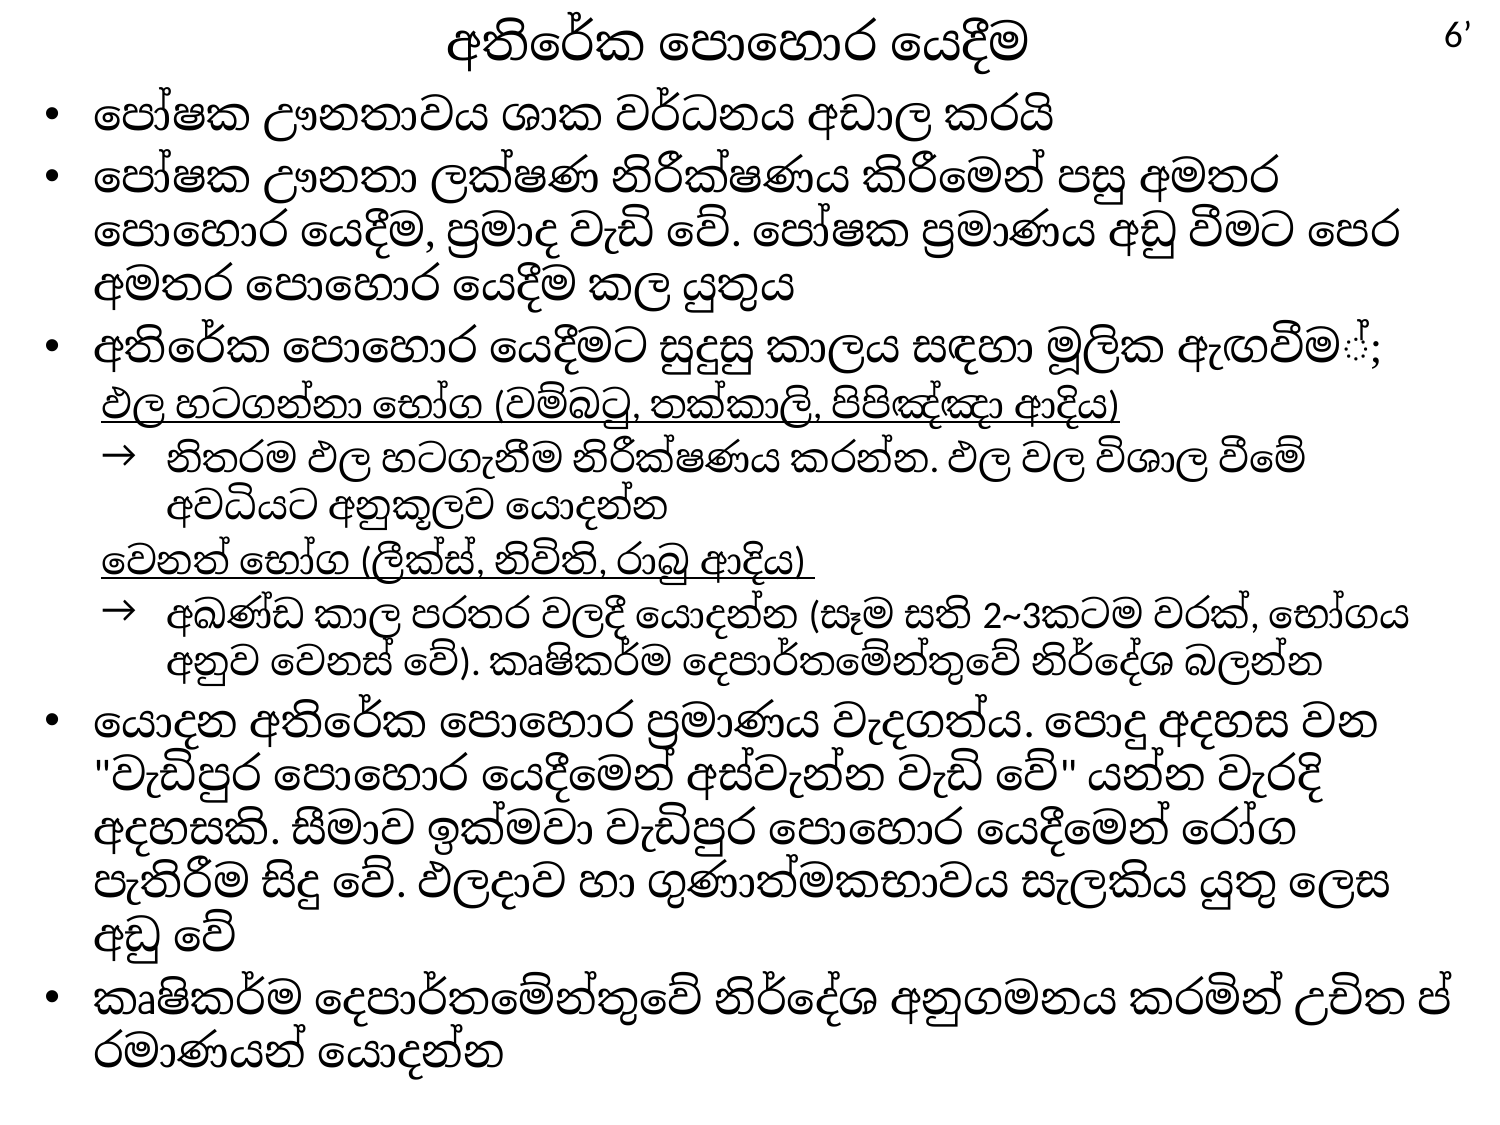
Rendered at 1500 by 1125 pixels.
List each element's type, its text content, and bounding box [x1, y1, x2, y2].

title අතිරේක පොහොර යෙදීම [230, 0, 1247, 78]
text_box 6’ [1429, 2, 1489, 63]
list පෝෂක ඌනතාවය ශාක වර්ධනය අඩාල කරයි පෝෂක ඌනතා ලක්ෂණ නිරීක්ෂණය කිරීමෙන් පසු අමතර පොහොර යෙදීම, ප්‍රමාද වැඩි වේ. පෝෂක ප්‍රමාණය අඩු වීමට පෙර අමතර පොහොර යෙදීම කල යුතුය අතිරේක පොහොර යෙදීමට සුදුසු කාලය සඳහා මූලික ඇඟවීම්; ඵල හටගන්නා භෝග (වම්බටු, තක්කාලි, පිපිඤ්ඤා ආදිය) නිතරම ඵල හටගැනීම නිරීක්ෂණය කරන්න. ඵල වල විශාල වීමේ අවධියට අනුකූලව යොදන්න වෙනත් භෝග (ලීක්ස්, නිවිති, රාබු ආදිය) අඛණ්ඩ කාල පරතර වලදී යොදන්න (සෑම සති 2~3කටම වරක්, භෝගය අනුව වෙනස් වේ). කෘෂිකර්ම දෙපාර්තමේන්තුවේ නිර්දේශ බලන්න යොදන අතිරේක පොහොර ප්‍රමාණය වැදගත්ය. පොදු අදහස වන "වැඩිපුර පොහොර යෙදීමෙන් අස්වැන්න වැඩි වේ" යන්න වැරදි අදහසකි. සීමාව ඉක්මවා වැඩිපුර පොහොර යෙදීමෙන් රෝග පැතිරීම සිදු වේ. ඵලදාව හා ගුණාත්මකභාවය සැලකිය යුතු ලෙස අඩු වේ කෘෂිකර්ම දෙපාර්තමේන්තුවේ නිර්දේශ අනුගමනය කරමින් උචිත ප්‍රමාණයන් යොදන්න [29, 78, 1471, 1106]
